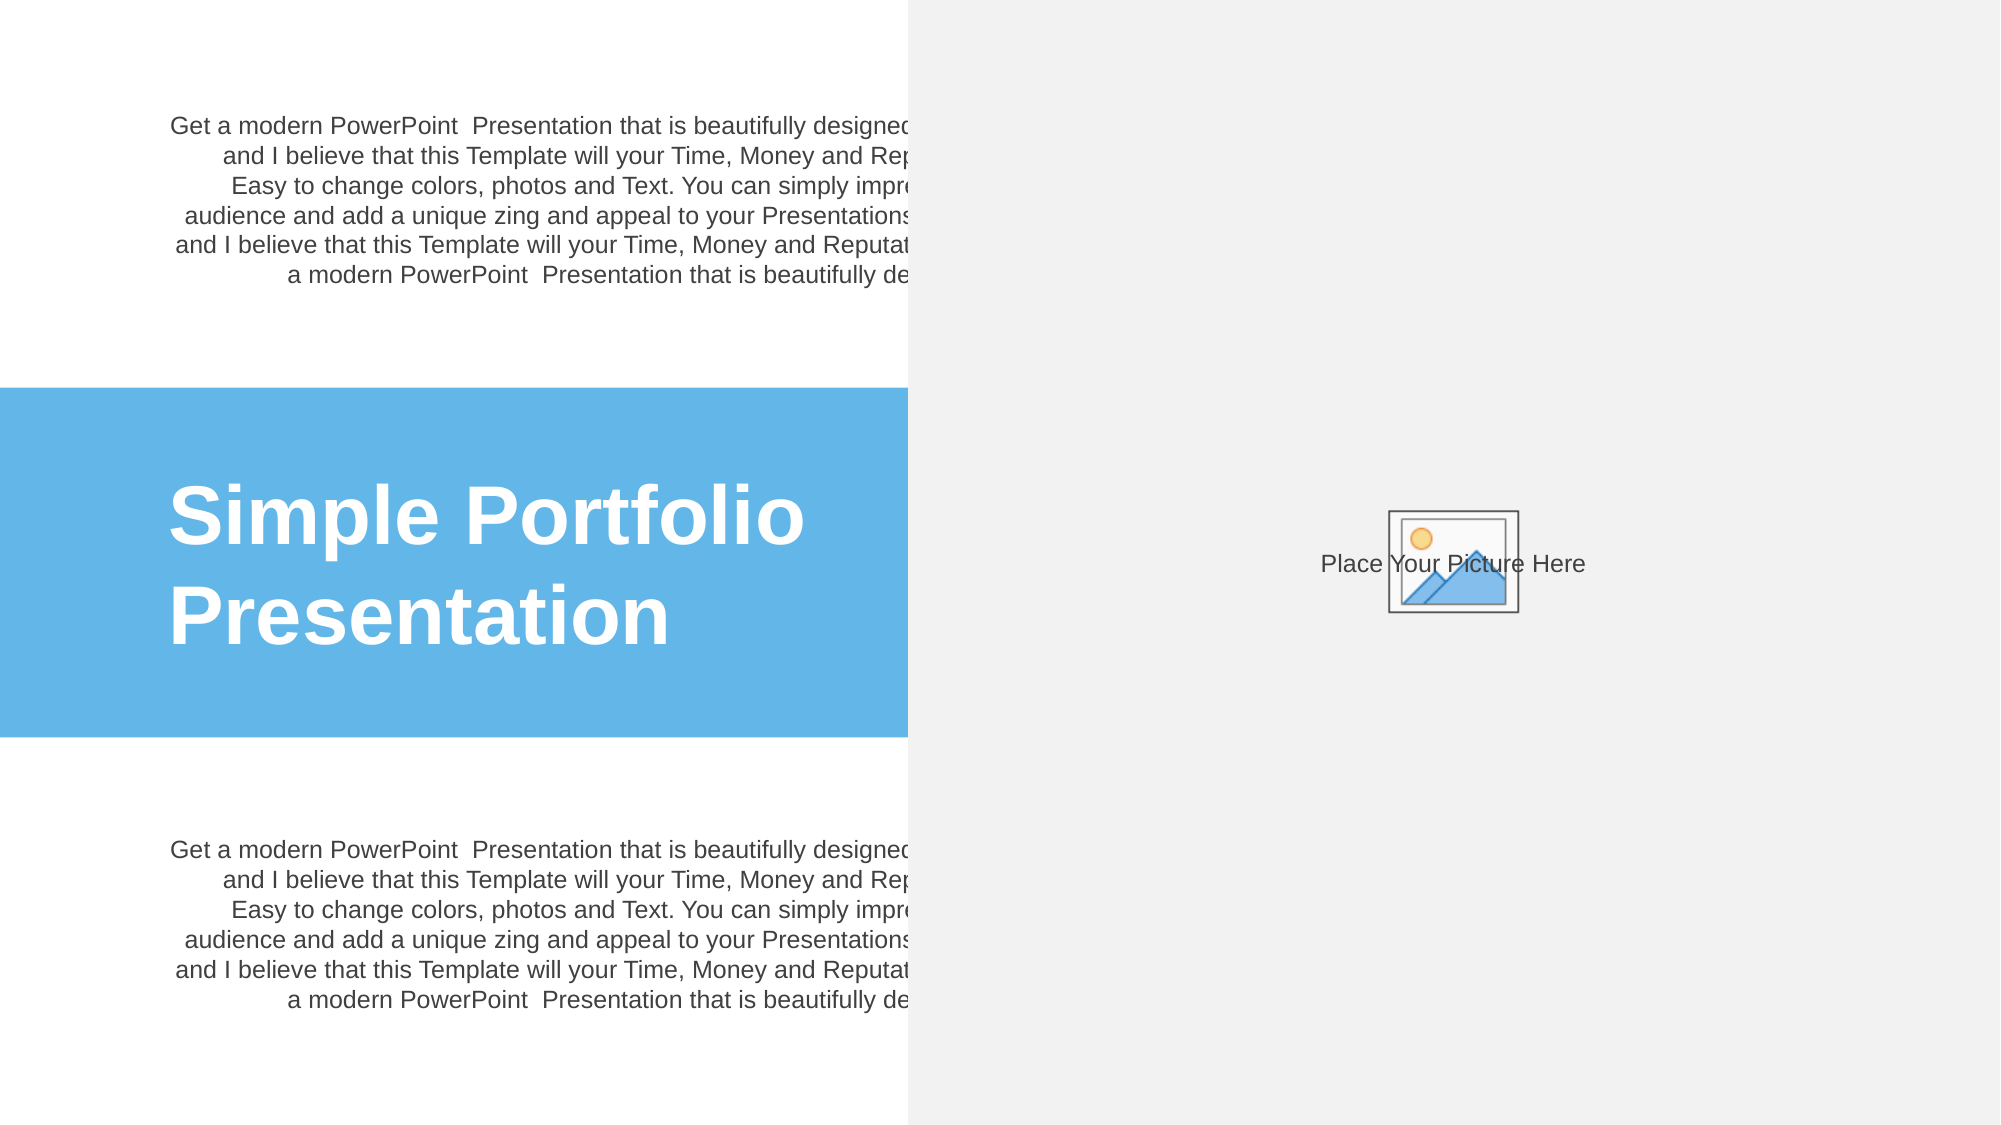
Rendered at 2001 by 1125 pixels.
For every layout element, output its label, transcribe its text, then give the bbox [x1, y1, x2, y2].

text_box Simple Portfolio Presentation [153, 453, 845, 669]
text_box Get a modern PowerPoint Presentation that is beautifully designed. I hope and I believe that this Template will your Time, Money and Reputation. Easy to change colors, photos and Text. You can simply impress your audience and add a unique zing and appeal to your Presentations. I hope and I believe that this Template will your Time, Money and Reputation. Get a modern PowerPoint Presentation that is beautifully designed. [149, 101, 907, 297]
picture [907, 0, 2000, 1125]
text_box Get a modern PowerPoint Presentation that is beautifully designed. I hope and I believe that this Template will your Time, Money and Reputation. Easy to change colors, photos and Text. You can simply impress your audience and add a unique zing and appeal to your Presentations. I hope and I believe that this Template will your Time, Money and Reputation. Get a modern PowerPoint Presentation that is beautifully designed. [149, 826, 907, 1021]
